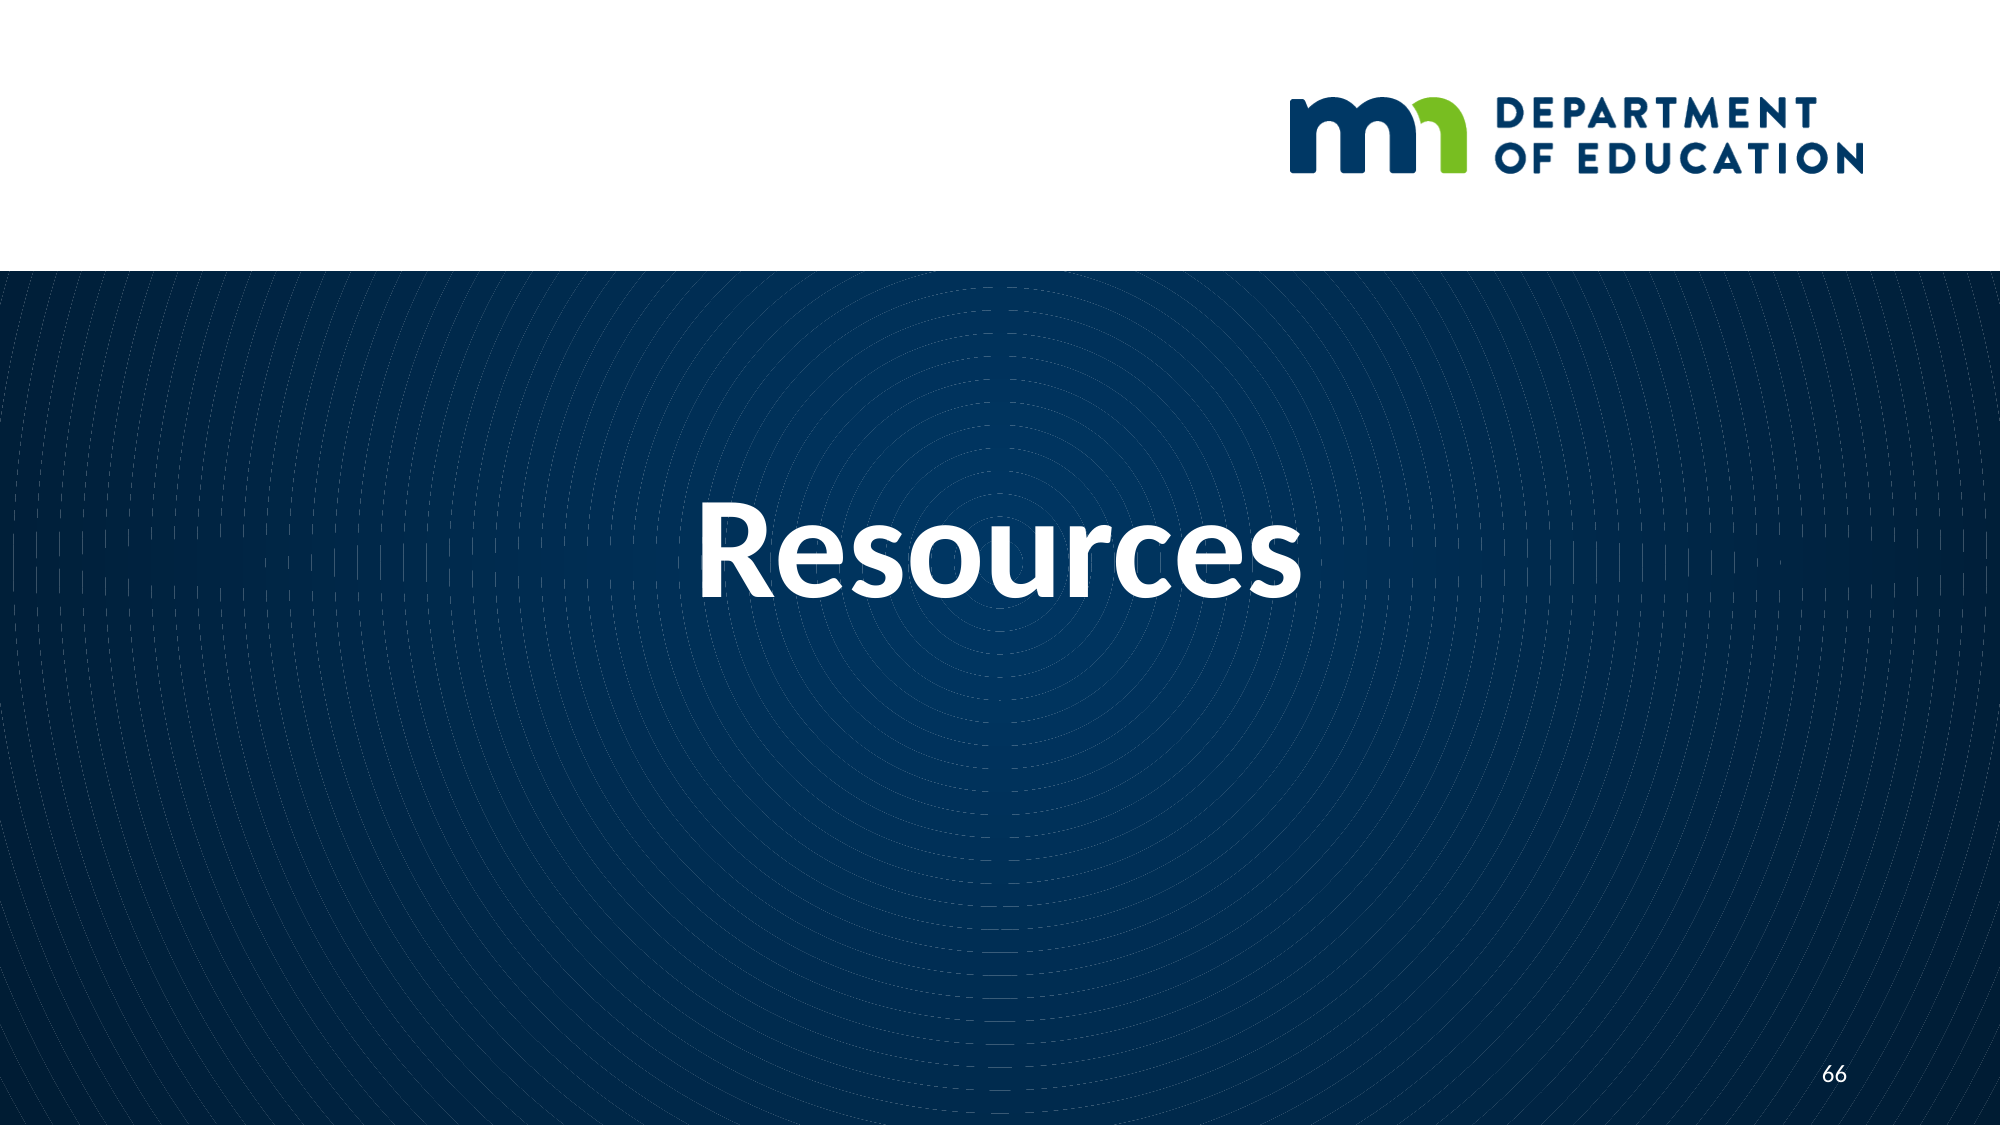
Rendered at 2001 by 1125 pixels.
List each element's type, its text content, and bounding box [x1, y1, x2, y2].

slide_number 66 [1622, 1042, 1863, 1103]
title Resources [0, 295, 2000, 805]
picture [1290, 97, 1863, 174]
